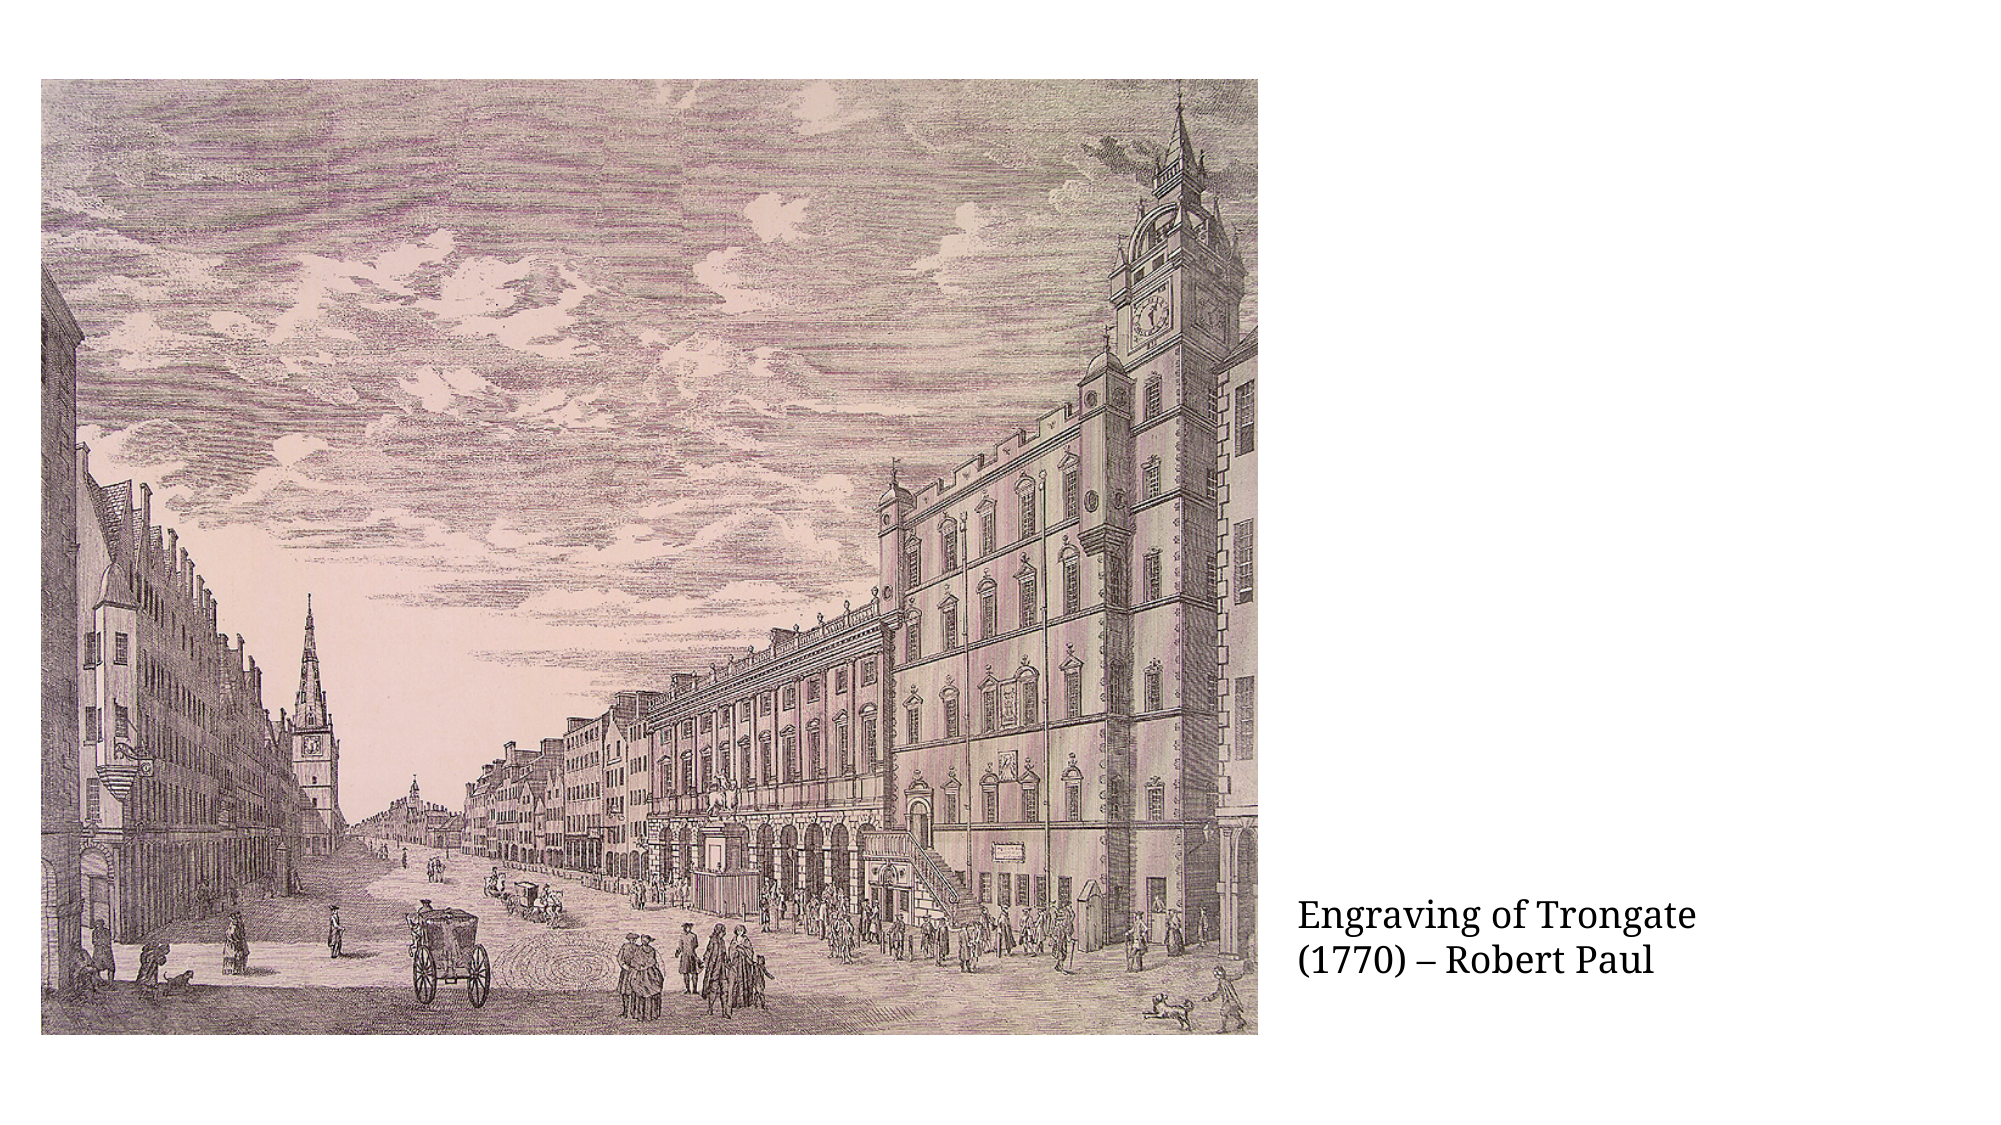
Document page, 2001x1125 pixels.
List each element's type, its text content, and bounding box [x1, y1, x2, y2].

picture [41, 79, 1258, 1035]
text_box Engraving of Trongate (1770) – Robert Paul [1282, 883, 1796, 989]
